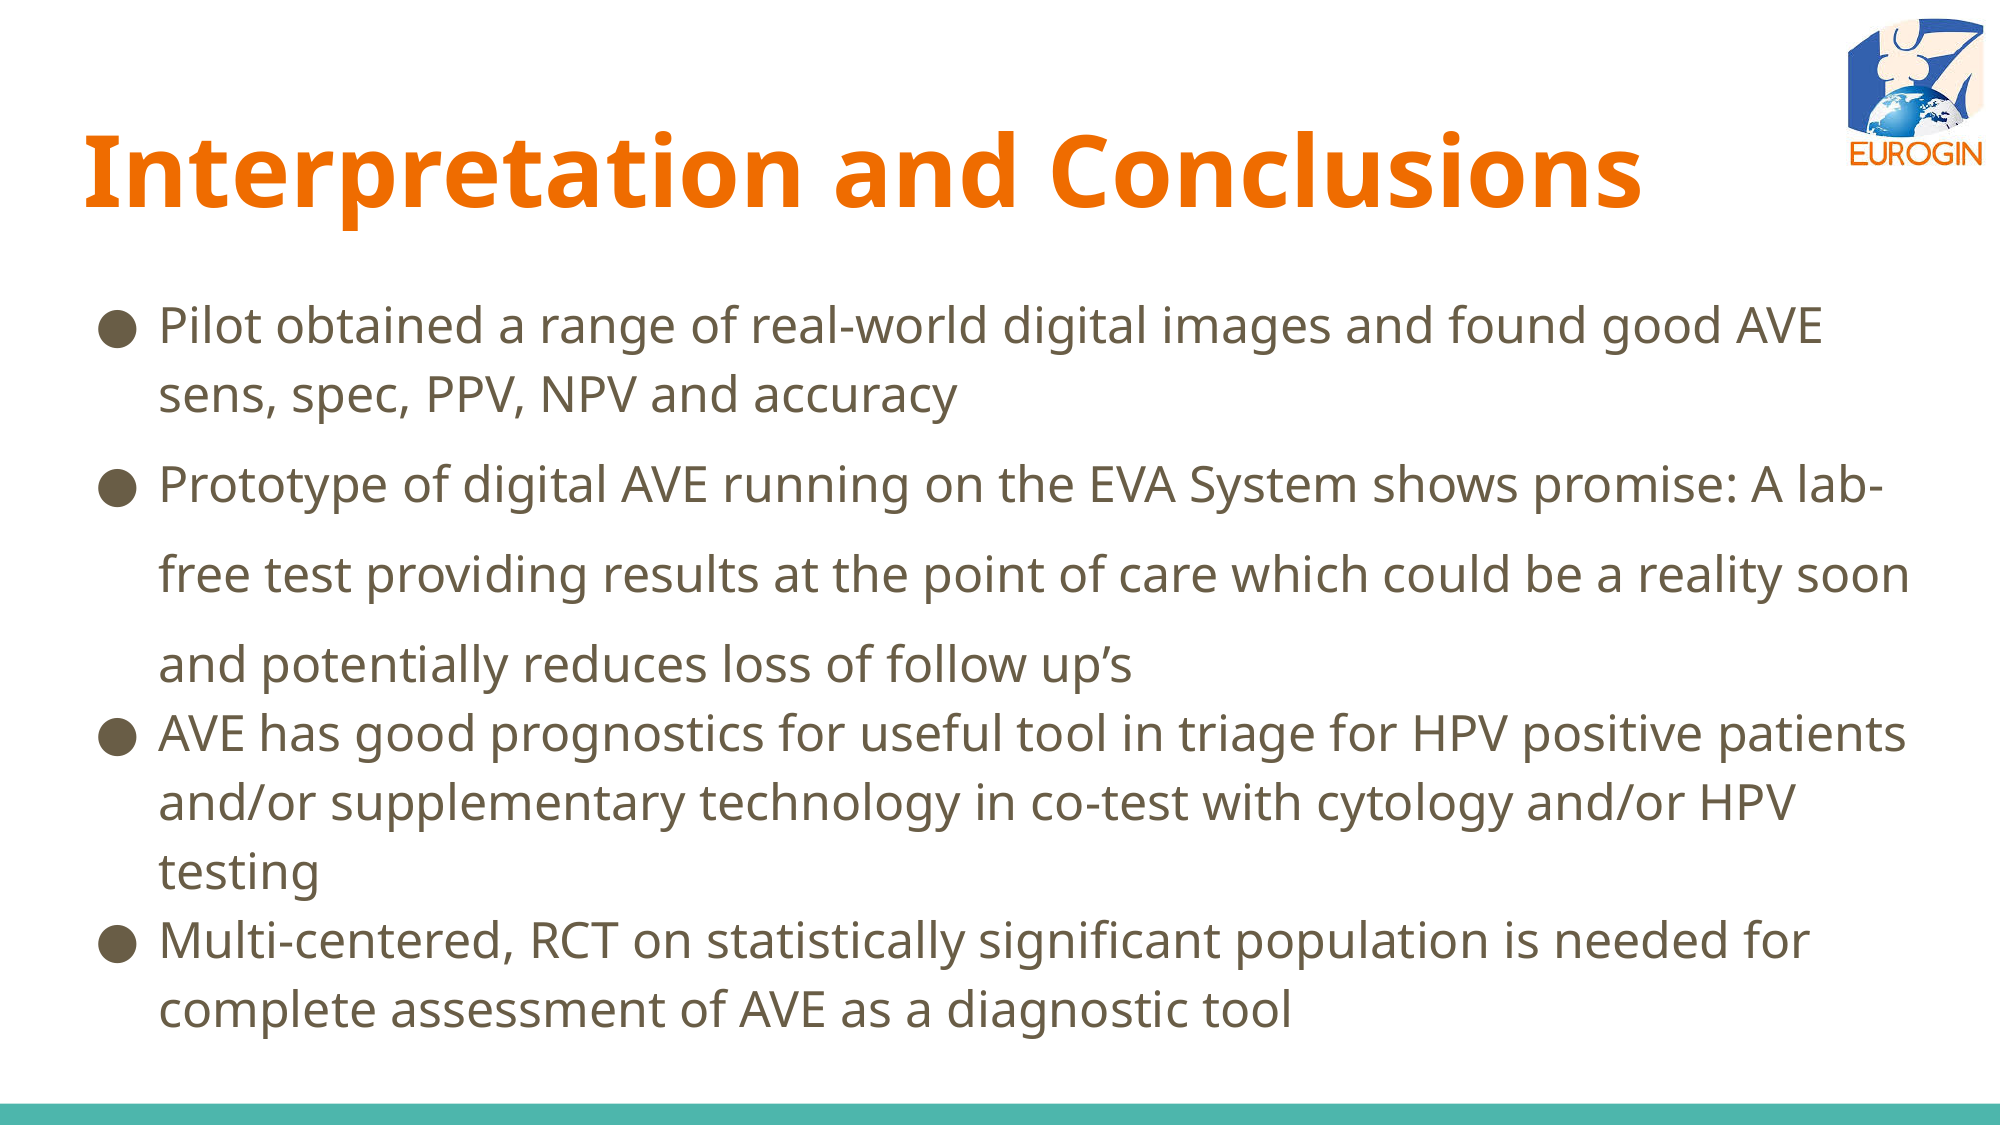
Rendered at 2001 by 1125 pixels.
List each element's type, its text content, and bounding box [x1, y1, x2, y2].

picture [1807, 6, 1994, 206]
title Interpretation and Conclusions [68, 97, 1932, 252]
list Pilot obtained a range of real-world digital images and found good AVE sens, spec, PPV, NPV and accuracy Prototype of digital AVE running on the EVA System shows promise: A lab-free test providing results at the point of care which could be a reality soon and potentially reduces loss of follow up’s AVE has good prognostics for useful tool in triage for HPV positive patients and/or supplementary technology in co-test with cytology and/or HPV testing Multi-centered, RCT on statistically significant population is needed for complete assessment of AVE as a diagnostic tool [68, 276, 1932, 1000]
